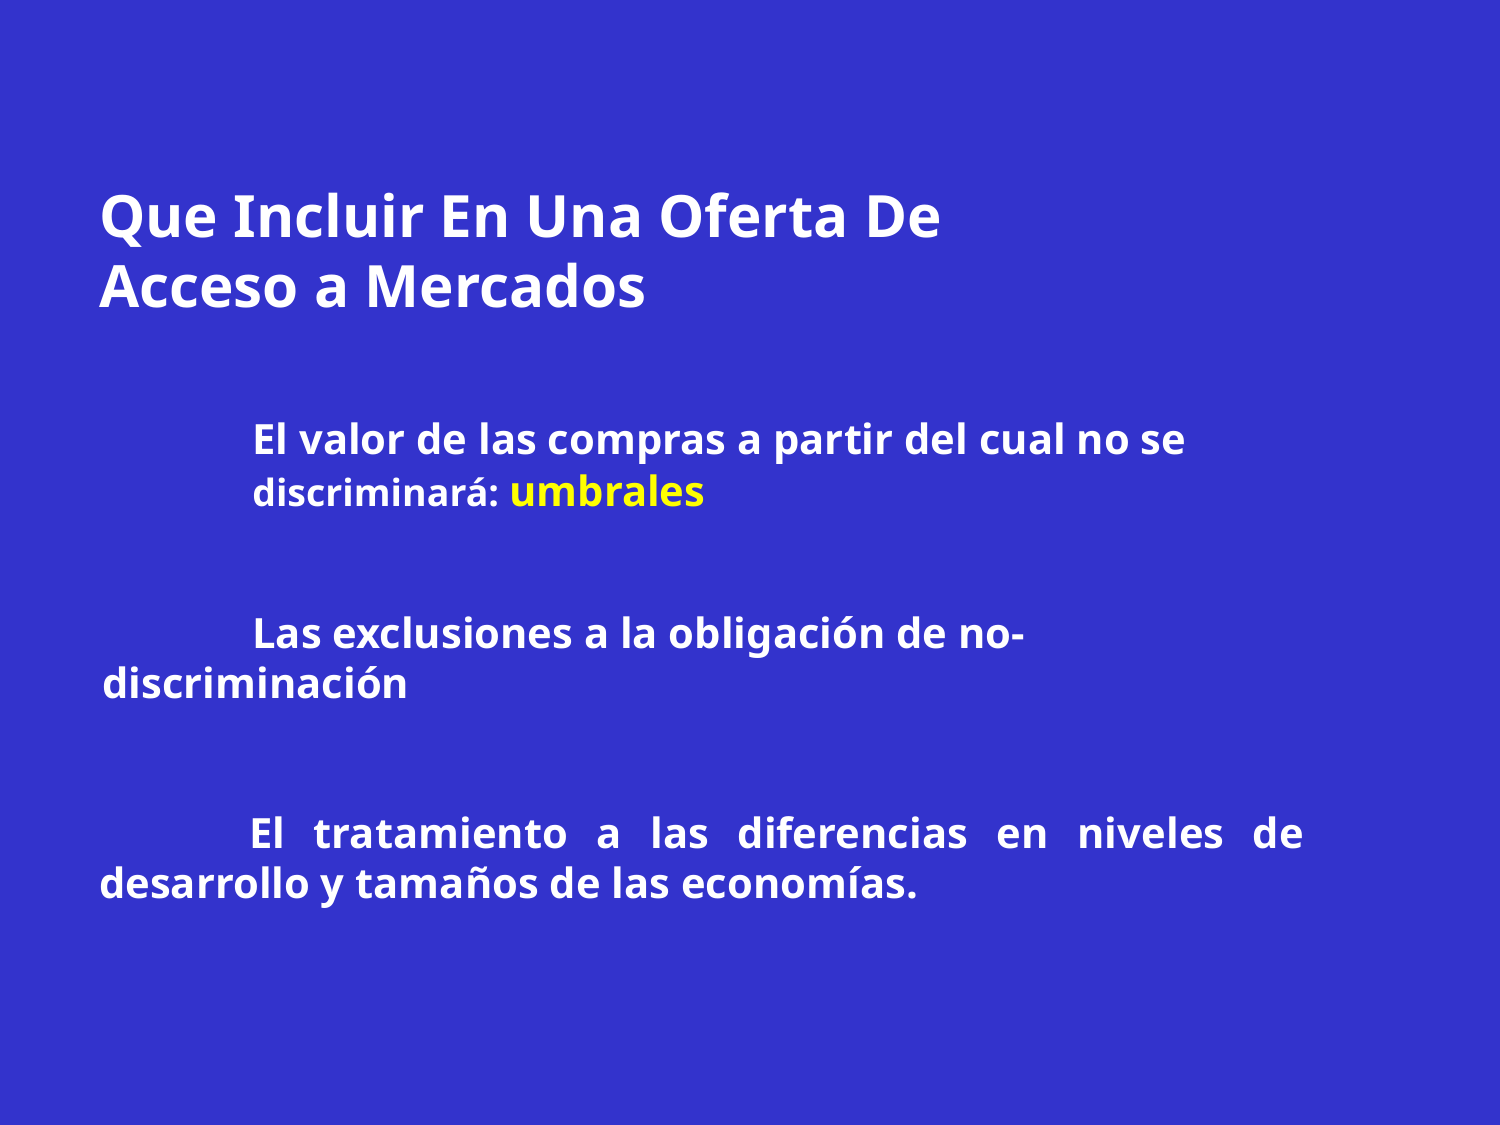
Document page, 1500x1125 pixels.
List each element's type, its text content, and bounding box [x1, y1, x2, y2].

text_box El tratamiento a las diferencias en niveles de desarrollo y tamaños de las economías. [84, 799, 1457, 915]
text_box Las exclusiones a la obligación de no- discriminación [87, 599, 1460, 715]
text_box Que Incluir En Una Oferta De Acceso a Mercados [84, 171, 1157, 327]
text_box El valor de las compras a partir del cual no se discriminará: umbrales [87, 397, 1460, 523]
